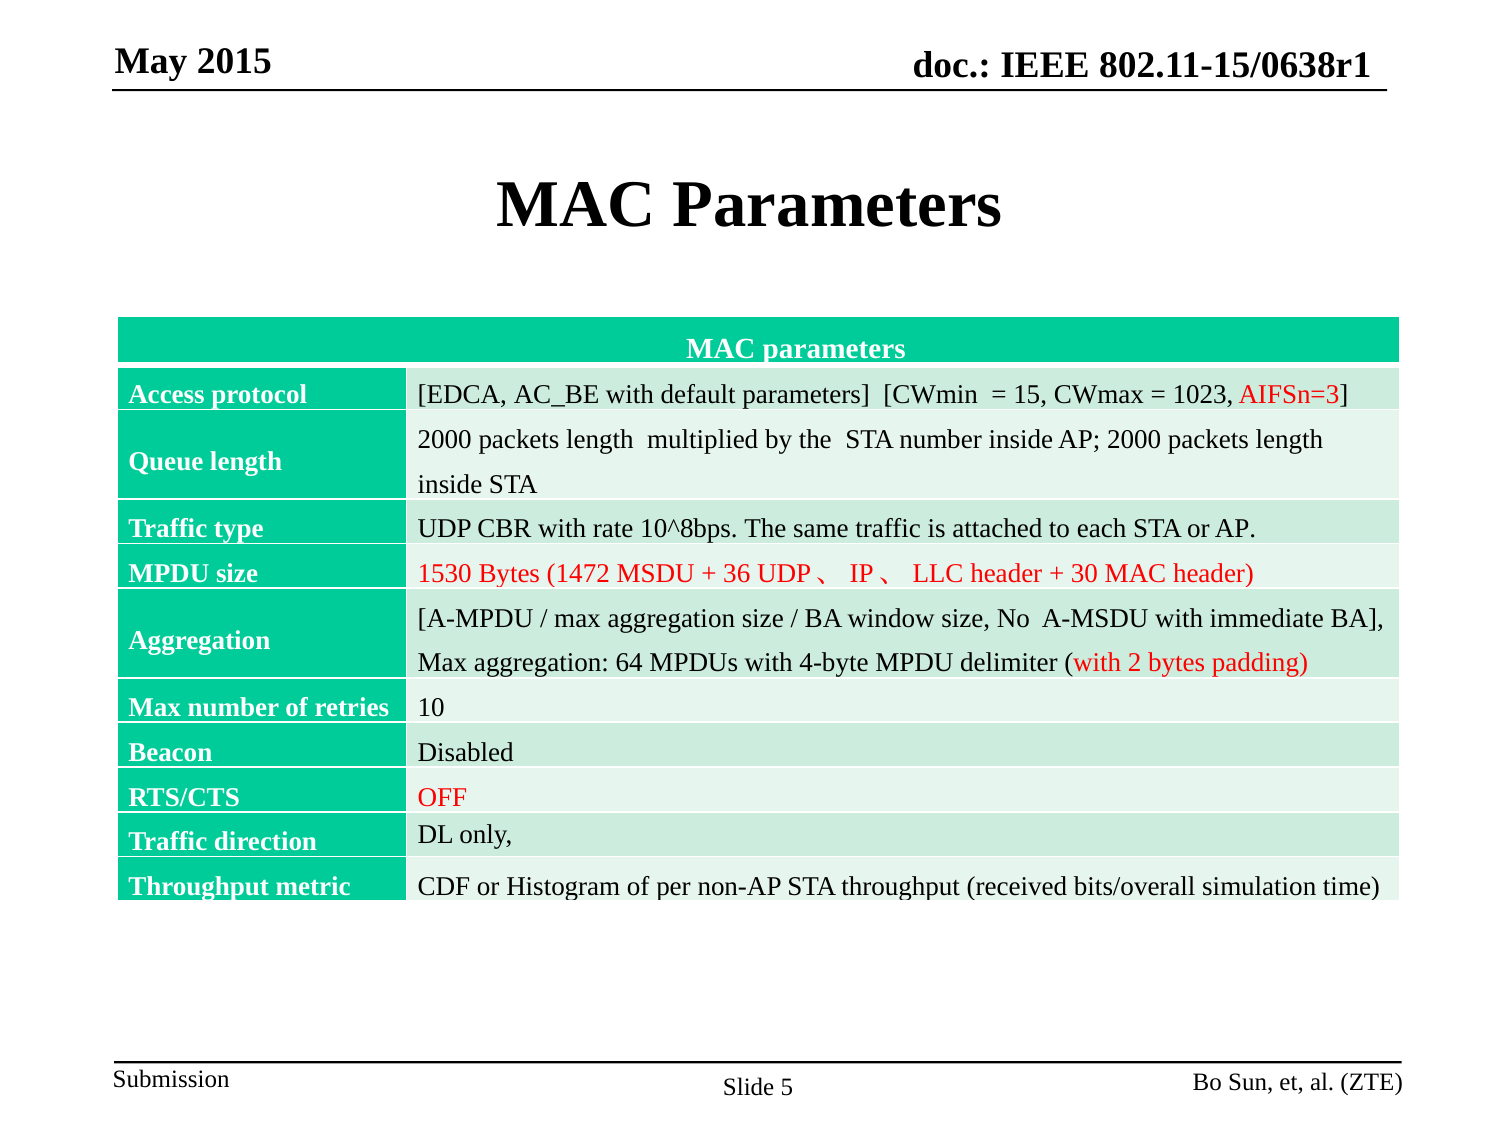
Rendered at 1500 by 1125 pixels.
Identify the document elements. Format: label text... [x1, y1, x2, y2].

footer Bo Sun, et, al. (ZTE) [1113, 1066, 1418, 1094]
table_cell UDP CBR with rate 10^8bps. The same traffic is attached to each STA or AP. [407, 500, 1399, 543]
table_cell Queue length [118, 410, 406, 498]
table_cell Beacon [118, 723, 406, 766]
table_cell 10 [407, 679, 1399, 721]
table_cell Max number of retries [118, 679, 406, 721]
table_cell Throughput metric [118, 857, 406, 900]
table_cell [A-MPDU / max aggregation size / BA window size, No A-MSDU with immediate BA], Max aggregation: 64 MPDUs with 4-byte MPDU delimiter (with 2 bytes padding) [407, 589, 1399, 677]
slide_number Slide 5 [714, 1070, 802, 1101]
table_cell CDF or Histogram of per non-AP STA throughput (received bits/overall simulation time) [407, 857, 1399, 900]
table_cell Traffic direction [118, 813, 406, 856]
table_cell 2000 packets length multiplied by the STA number inside AP; 2000 packets length inside STA [407, 410, 1399, 498]
table_cell 1530 Bytes (1472 MSDU + 36 UDP、IP、LLC header + 30 MAC header) [407, 544, 1399, 587]
table_cell [EDCA, AC_BE with default parameters] [CWmin = 15, CWmax = 1023, AIFSn=3] [407, 368, 1399, 409]
table_cell Disabled [407, 723, 1399, 766]
table_cell DL only, [407, 813, 1399, 856]
table_cell Traffic type [118, 500, 406, 543]
table_cell RTS/CTS [118, 768, 406, 811]
table_cell MPDU size [118, 544, 406, 587]
table_cell Access protocol [118, 368, 406, 409]
title MAC Parameters [112, 112, 1388, 288]
table_cell OFF [407, 768, 1399, 811]
table_header MAC parameters [118, 317, 1399, 362]
table_cell Aggregation [118, 589, 406, 677]
